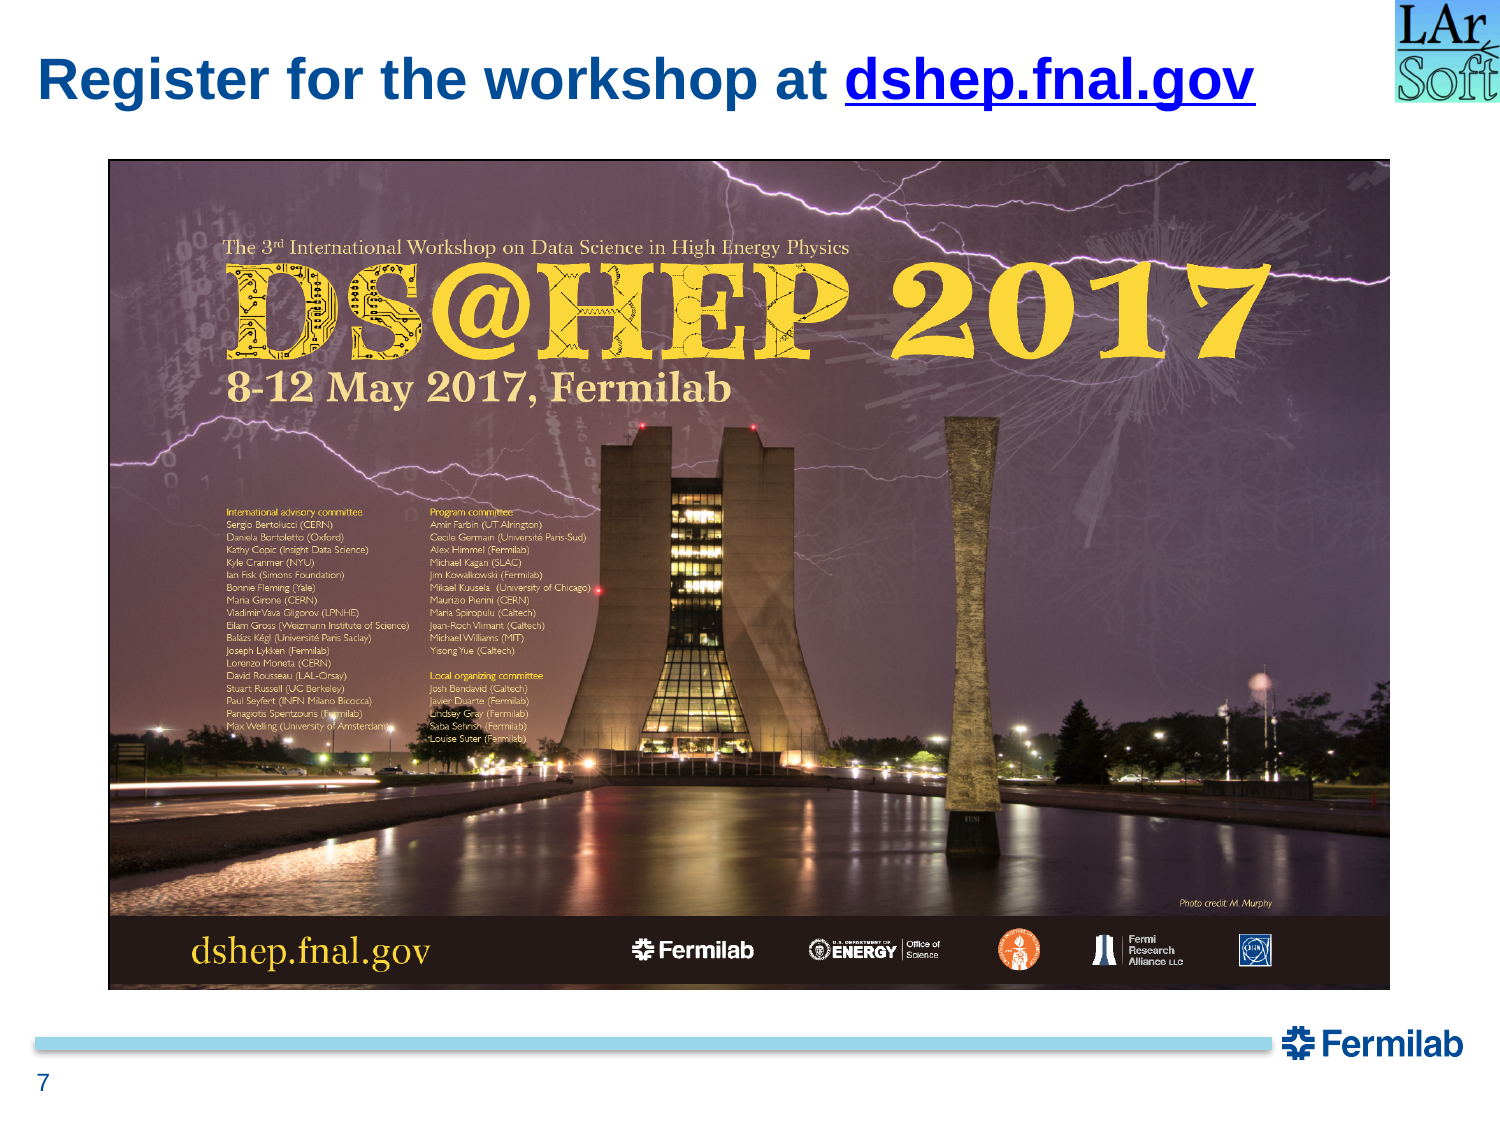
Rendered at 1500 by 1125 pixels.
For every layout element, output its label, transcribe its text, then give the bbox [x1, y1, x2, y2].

title Register for the workshop at dshep.fnal.gov [37, 41, 1395, 112]
slide_number 7 [36, 1066, 105, 1106]
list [107, 159, 1390, 990]
picture [1282, 1026, 1463, 1060]
picture [1395, 0, 1500, 104]
